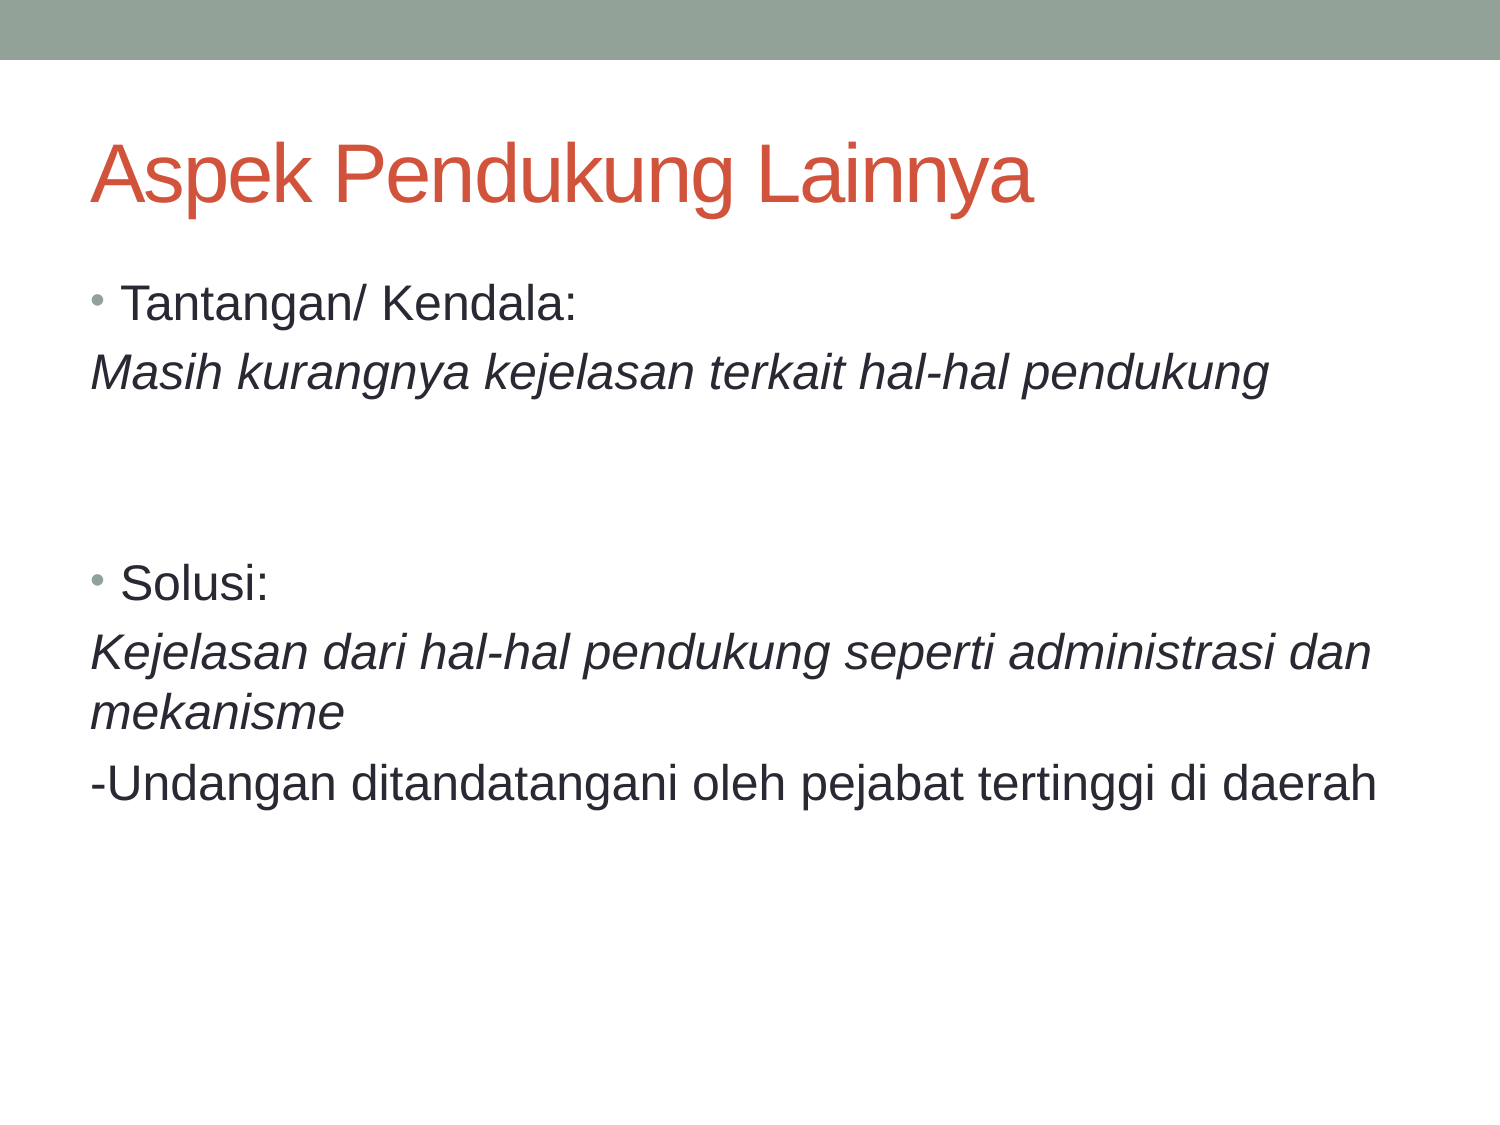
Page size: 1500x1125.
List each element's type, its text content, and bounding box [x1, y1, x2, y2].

list Tantangan/ Kendala: Masih kurangnya kejelasan terkait hal-hal pendukung Solusi: Kejelasan dari hal-hal pendukung seperti administrasi dan mekanisme -Undangan ditandatangani oleh pejabat tertinggi di daerah [75, 262, 1425, 1063]
title Aspek Pendukung Lainnya [75, 87, 1425, 250]
